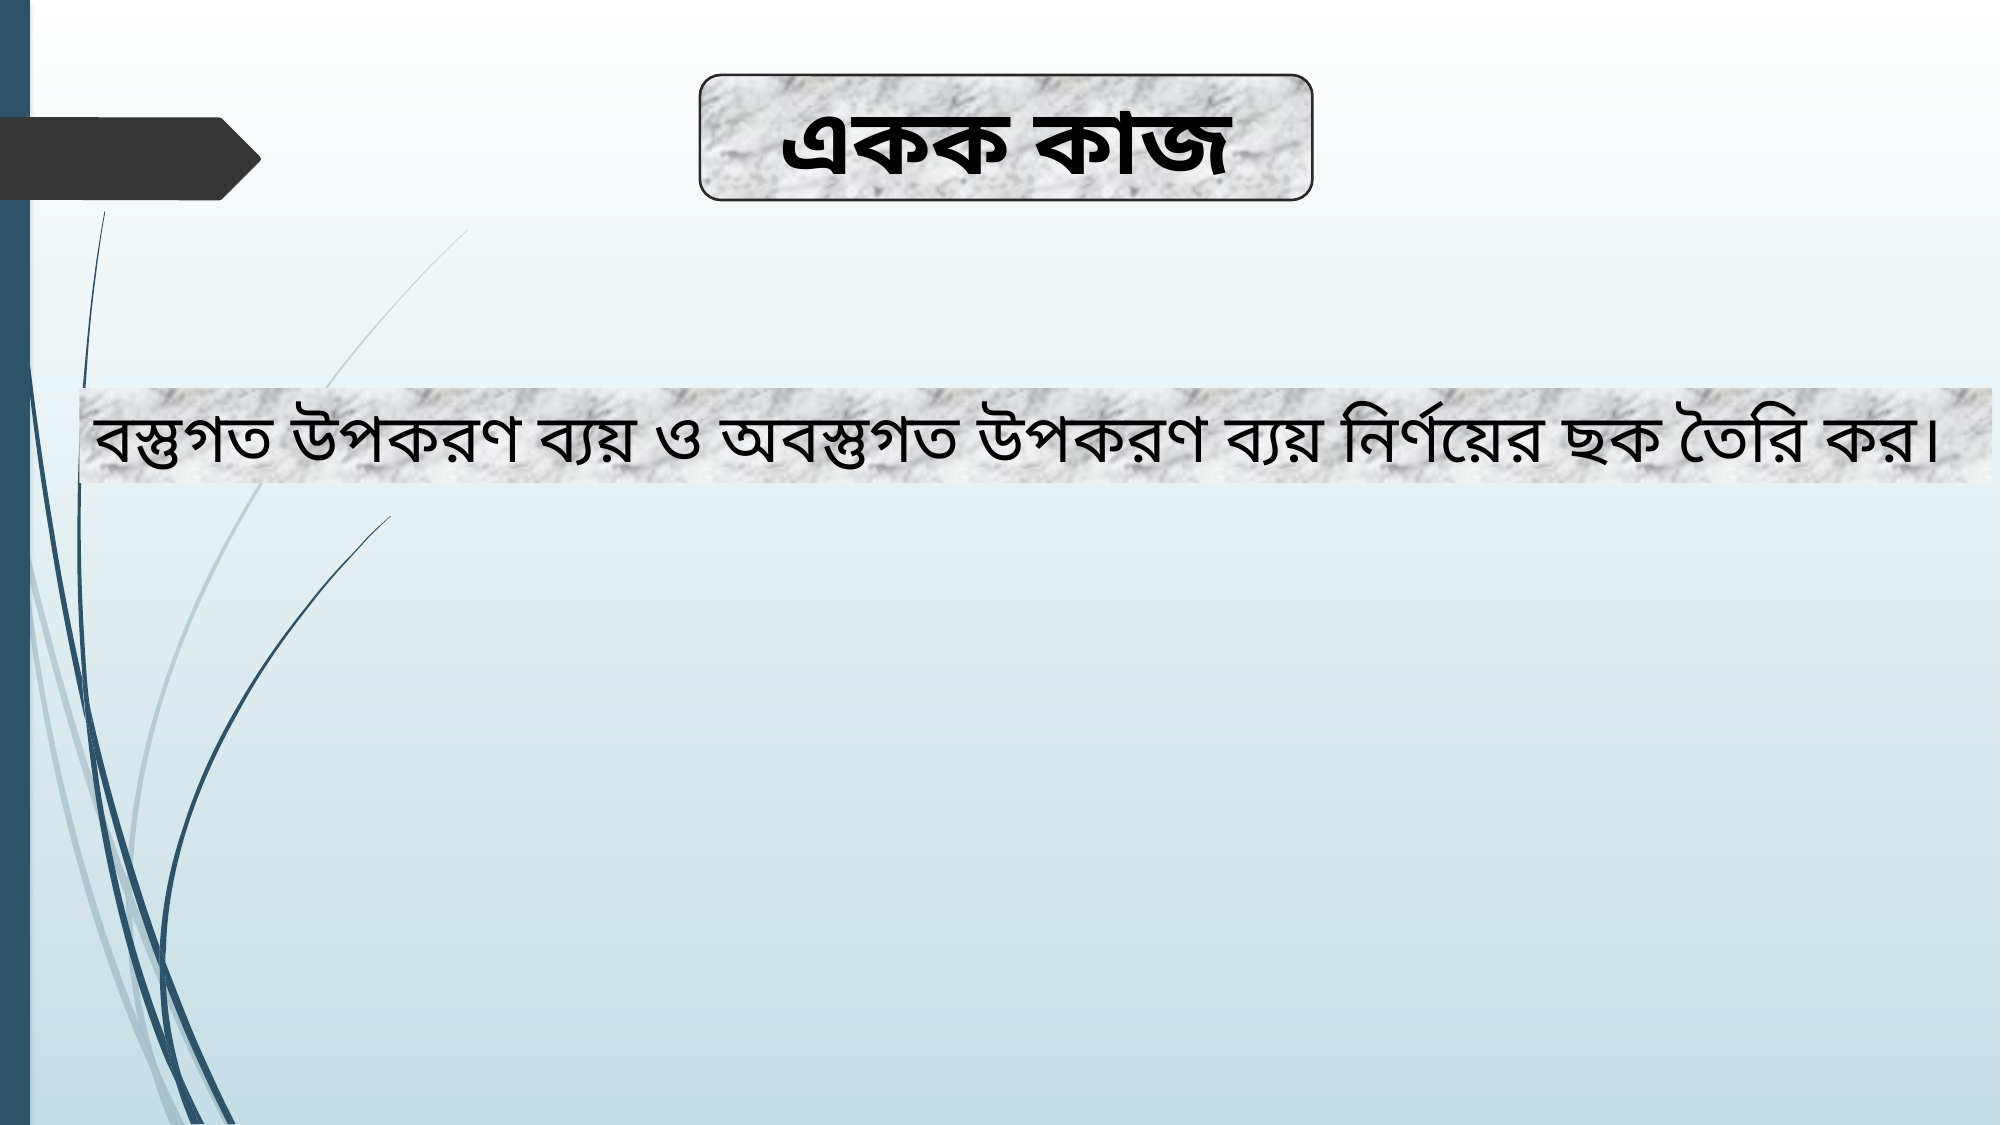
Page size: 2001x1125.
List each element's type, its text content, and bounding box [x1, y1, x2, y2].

text_box বস্তুগত উপকরণ ব্যয় ও অবস্তুগত উপকরণ ব্যয় নির্ণয়ের ছক তৈরি কর। [79, 388, 1993, 483]
text_box একক কাজ [698, 73, 1314, 202]
